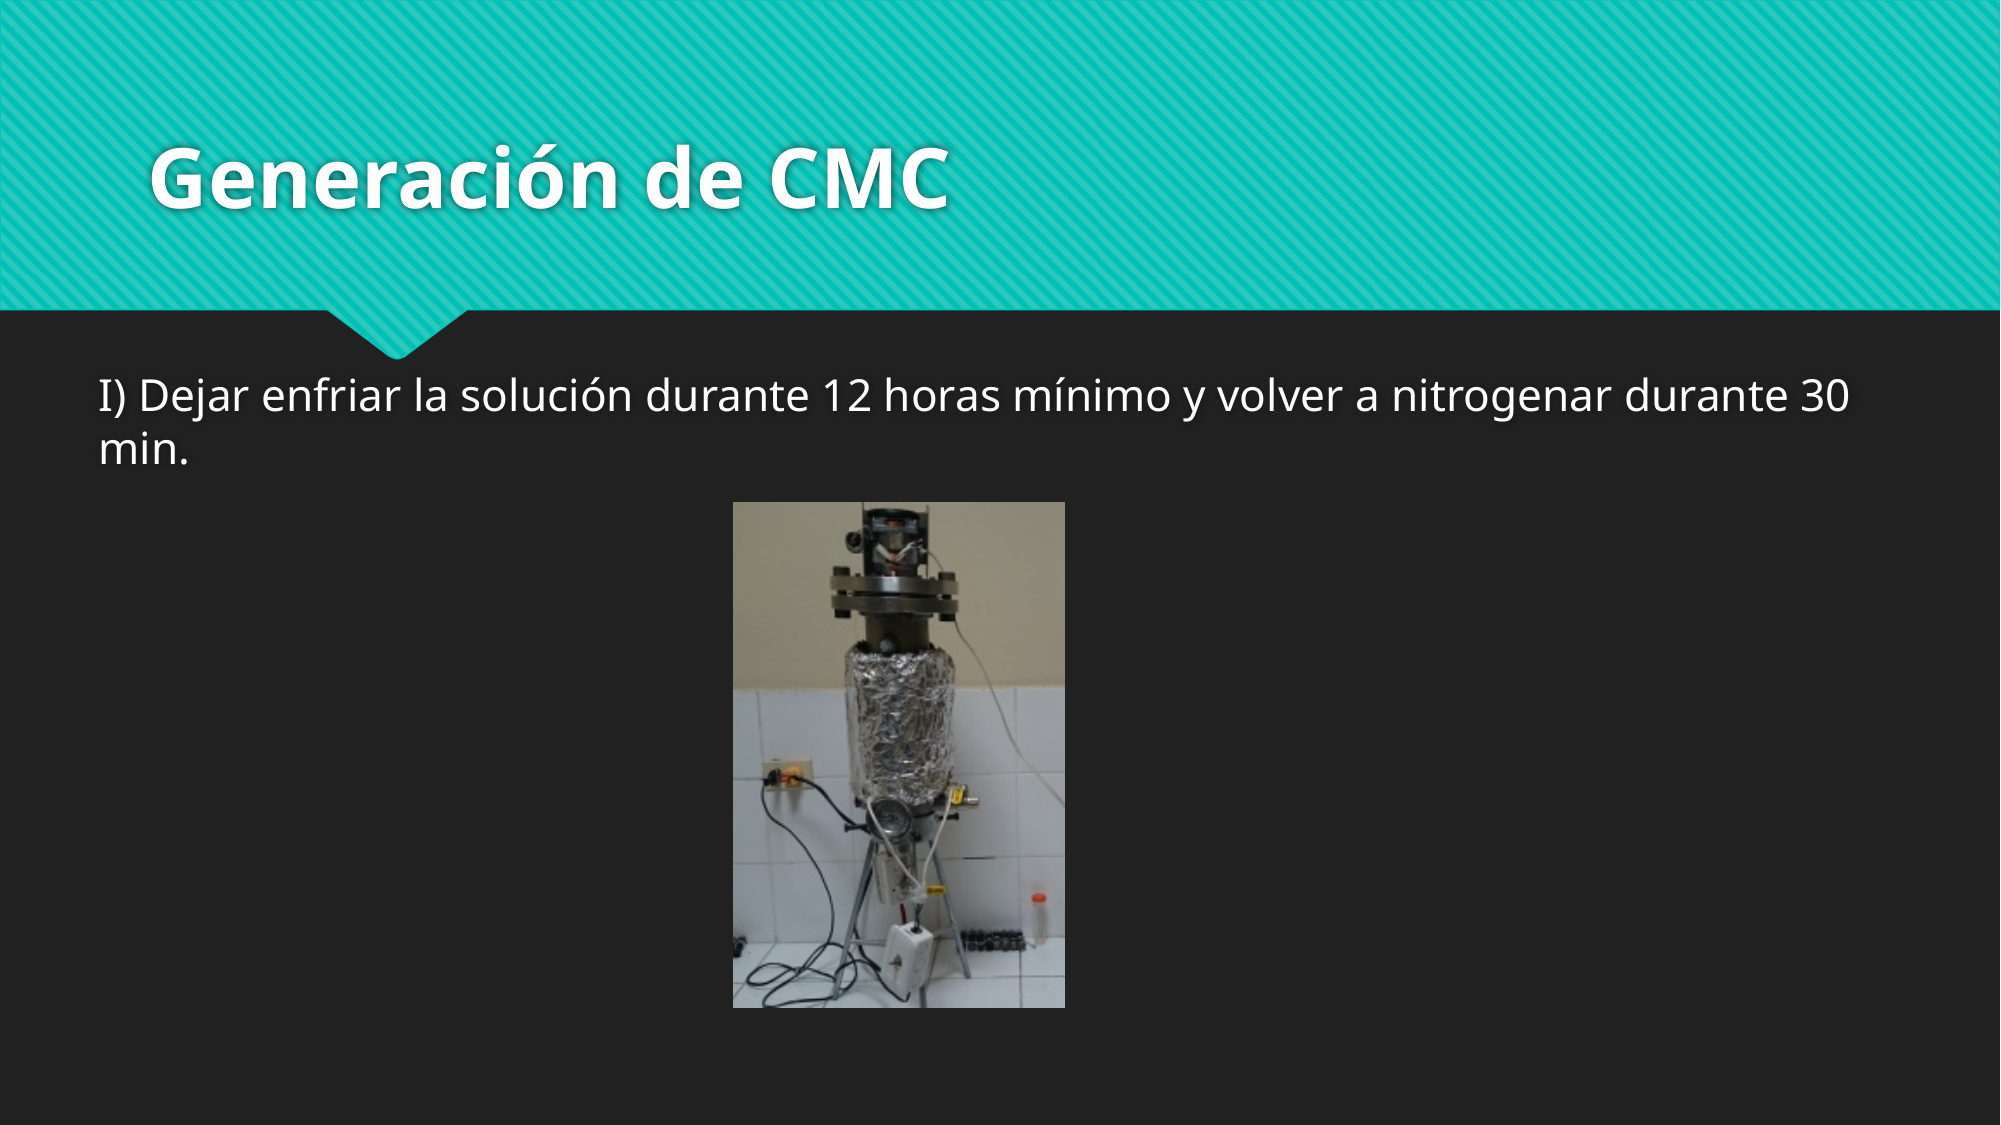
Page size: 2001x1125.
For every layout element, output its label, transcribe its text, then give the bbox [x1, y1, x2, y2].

list I) Dejar enfriar la solución durante 12 horas mínimo y volver a nitrogenar durante 30 min. [83, 359, 1938, 482]
picture [732, 502, 1066, 1008]
title Generación de CMC [132, 73, 1868, 233]
